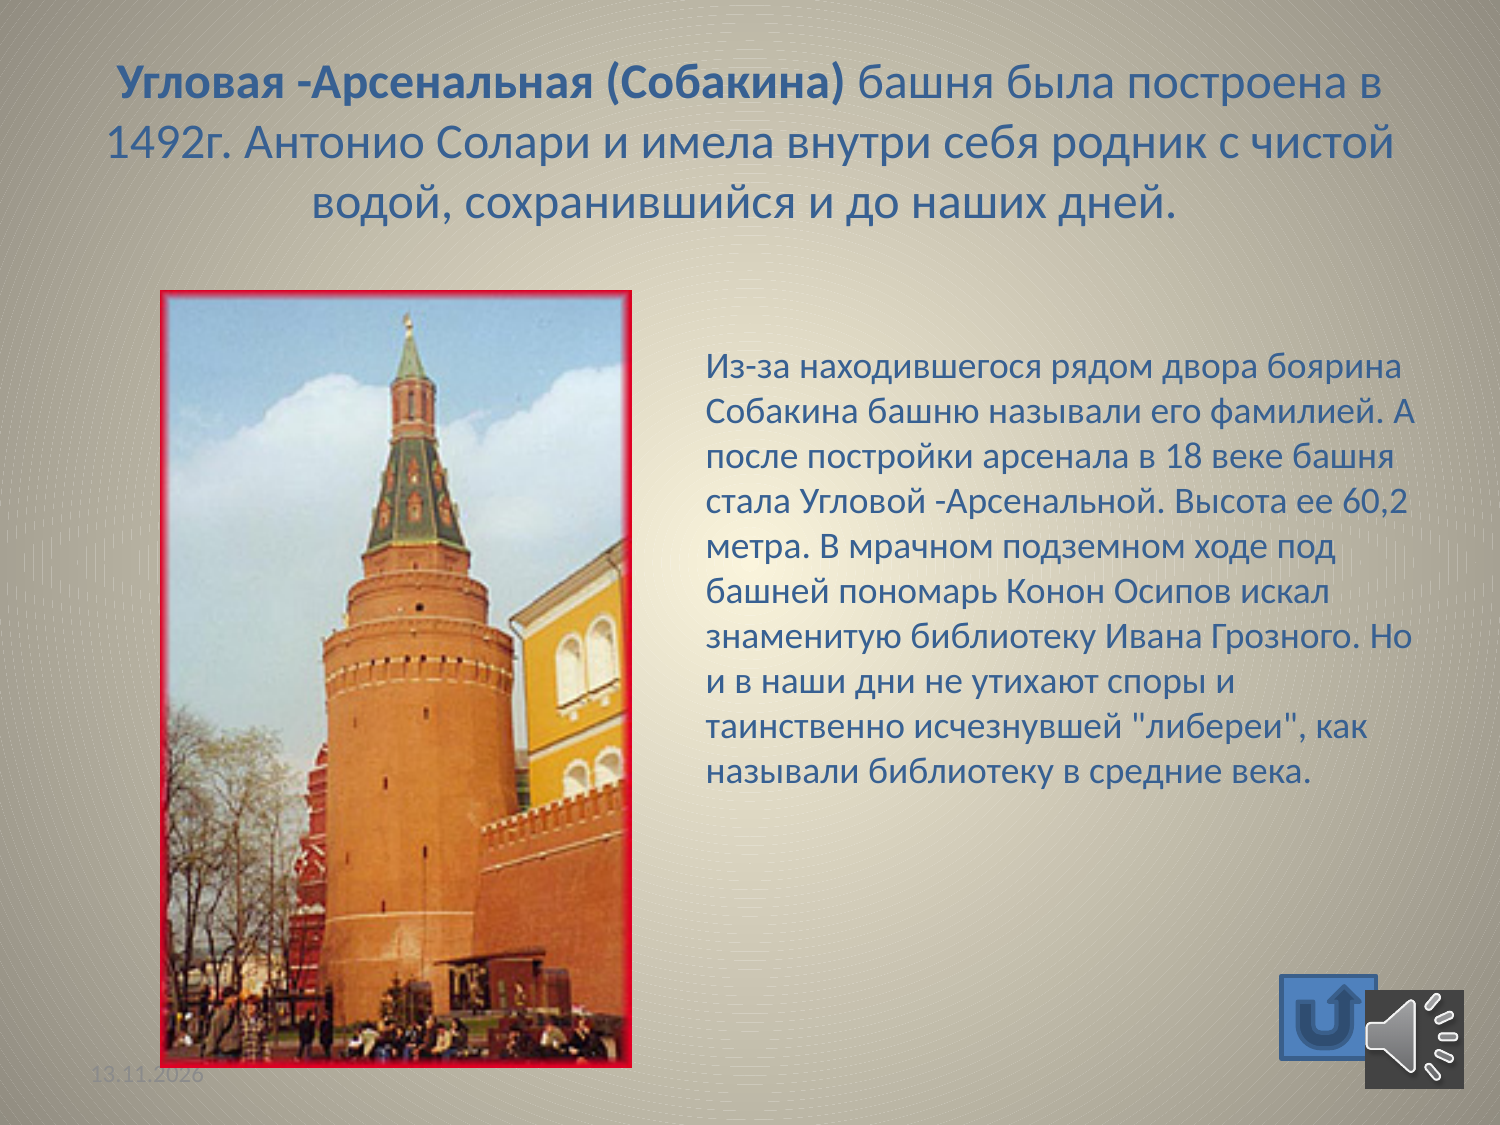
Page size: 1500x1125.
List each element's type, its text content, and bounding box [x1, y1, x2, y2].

picture [1364, 989, 1465, 1090]
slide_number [75, 1042, 425, 1103]
text_box [1279, 974, 1378, 1061]
text_box Из-за находившегося рядом двора боярина Собакина башню называли его фамилией. А после постройки арсенала в 18 веке башня стала Угловой -Арсенальной. Высота ее 60,2 метра. В мрачном подземном ходе под башней пономарь Конон Осипов искал знаменитую библиотеку Ивана Грозного. Но и в наши дни не утихают споры и таинственно исчезнувшей "либереи", как называли библиотеку в средние века. [690, 333, 1441, 799]
title Угловая -Арсенальная (Собакина) башня была построена в 1492г. Антонио Солари и имела внутри себя родник с чистой водой, сохранившийся и до наших дней. [75, 45, 1425, 233]
picture [160, 290, 633, 1069]
